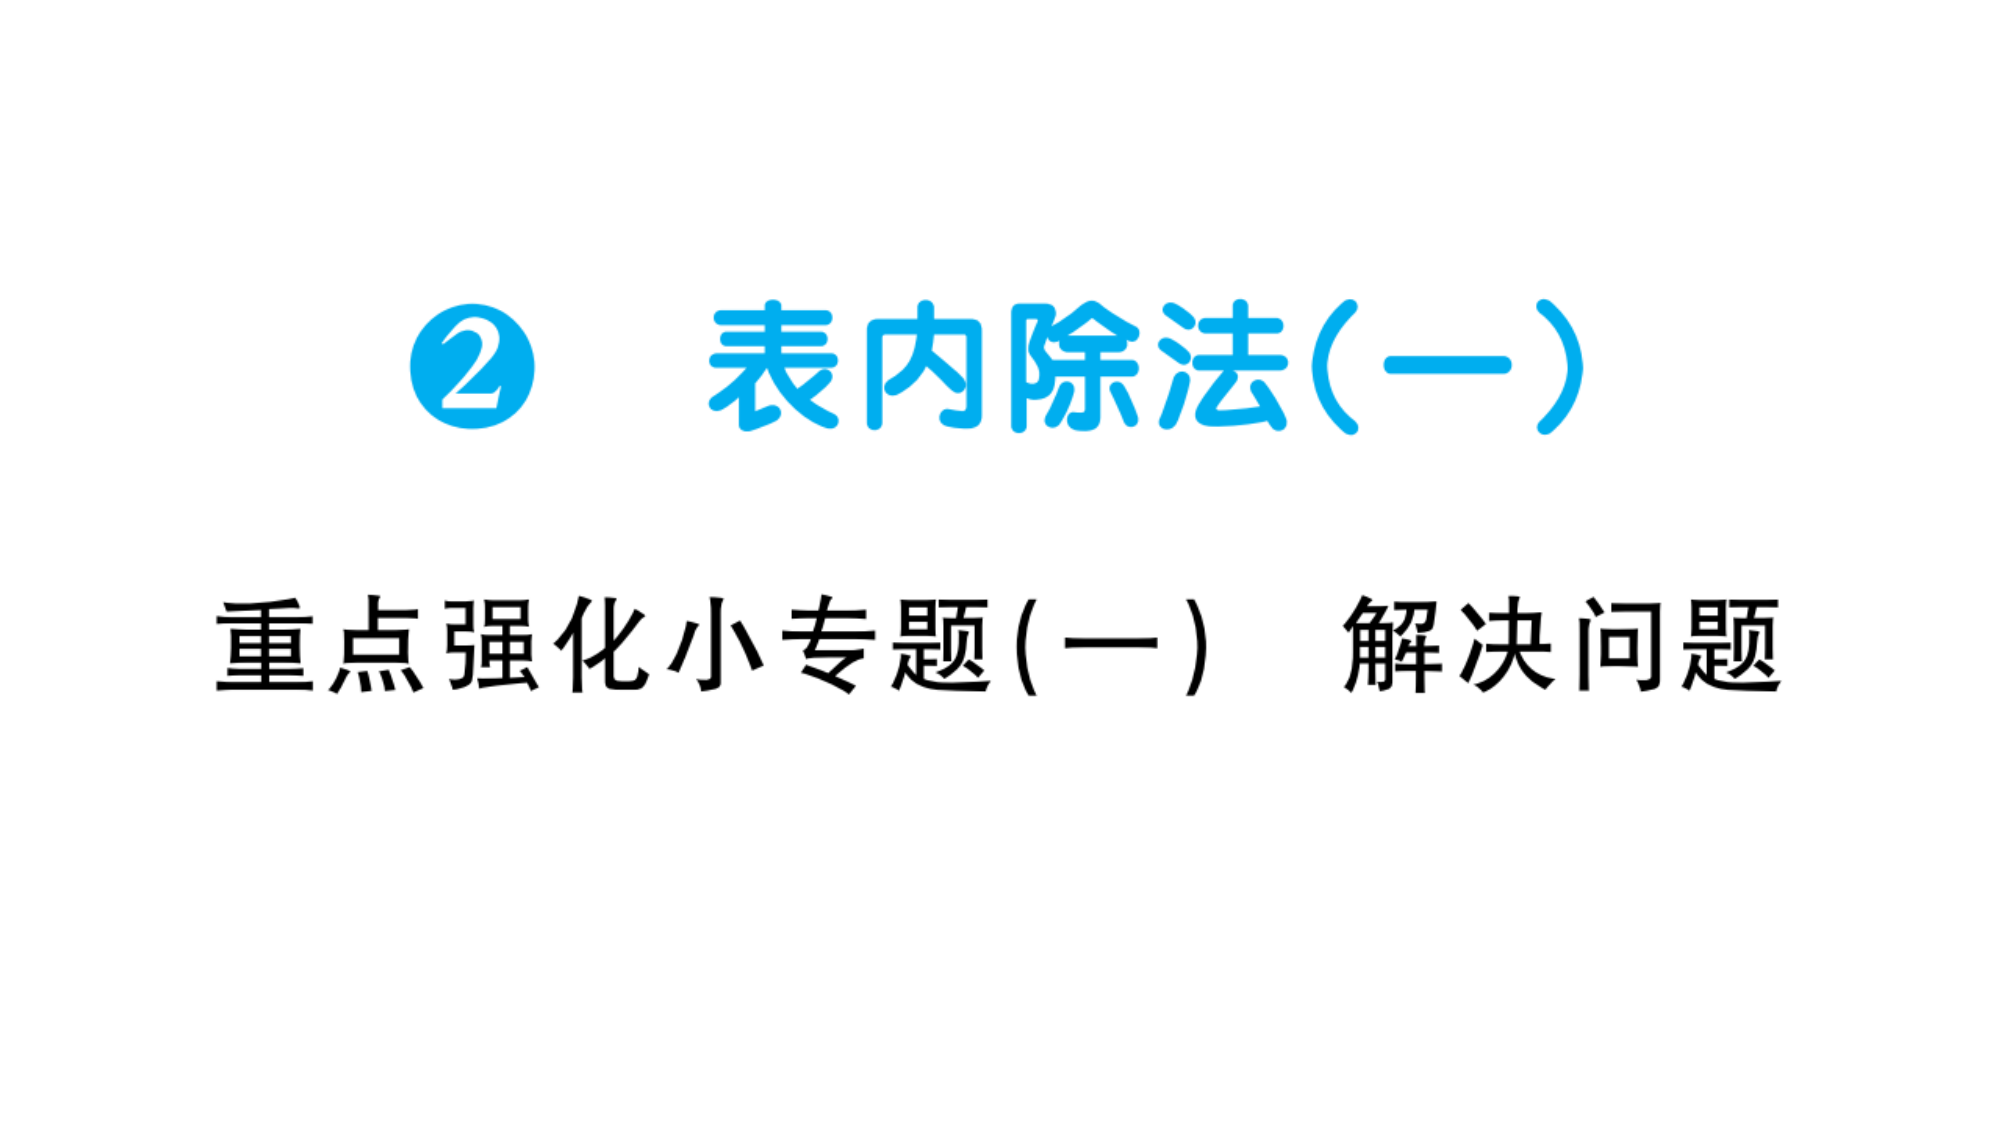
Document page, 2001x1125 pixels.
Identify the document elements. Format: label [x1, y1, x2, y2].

picture [196, 581, 1804, 709]
picture [392, 276, 1607, 449]
